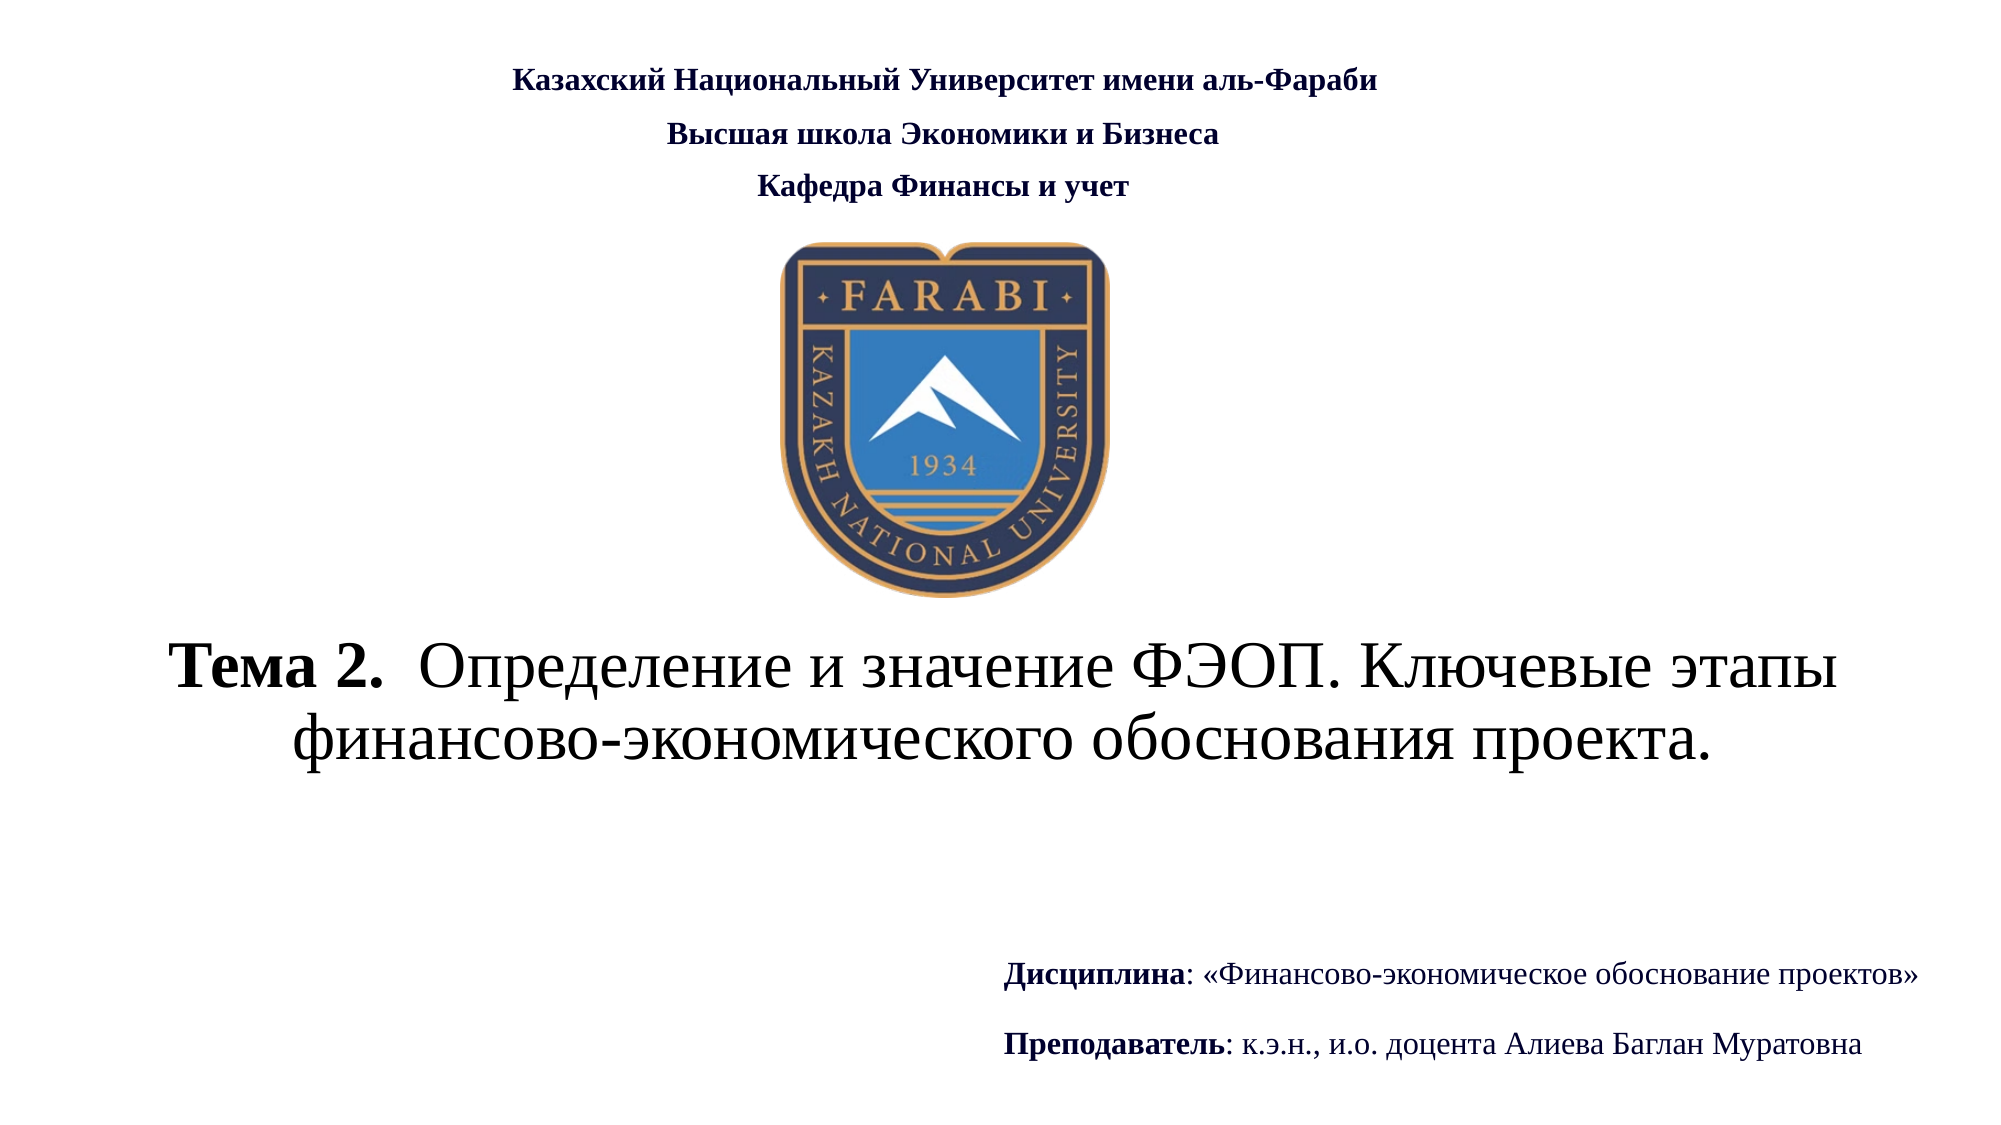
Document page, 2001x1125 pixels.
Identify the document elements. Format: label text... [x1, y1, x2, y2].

text_box Казахский Национальный Университет имени аль-Фараби [336, 45, 1554, 98]
text_box Дисциплина: «Финансово-экономическое обоснование проектов» [1003, 939, 2000, 992]
title Тема 2. Определение и значение ФЭОП. Ключевые этапы финансово-экономического обоснования проекта. [153, 597, 1855, 782]
text_box Преподаватель: к.э.н., и.о. доцента Алиева Баглан Муратовна [1003, 1009, 2000, 1062]
text_box Высшая школа Экономики и Бизнеса [335, 99, 1552, 151]
picture [780, 242, 1110, 598]
text_box Кафедра Финансы и учет [335, 151, 1552, 204]
